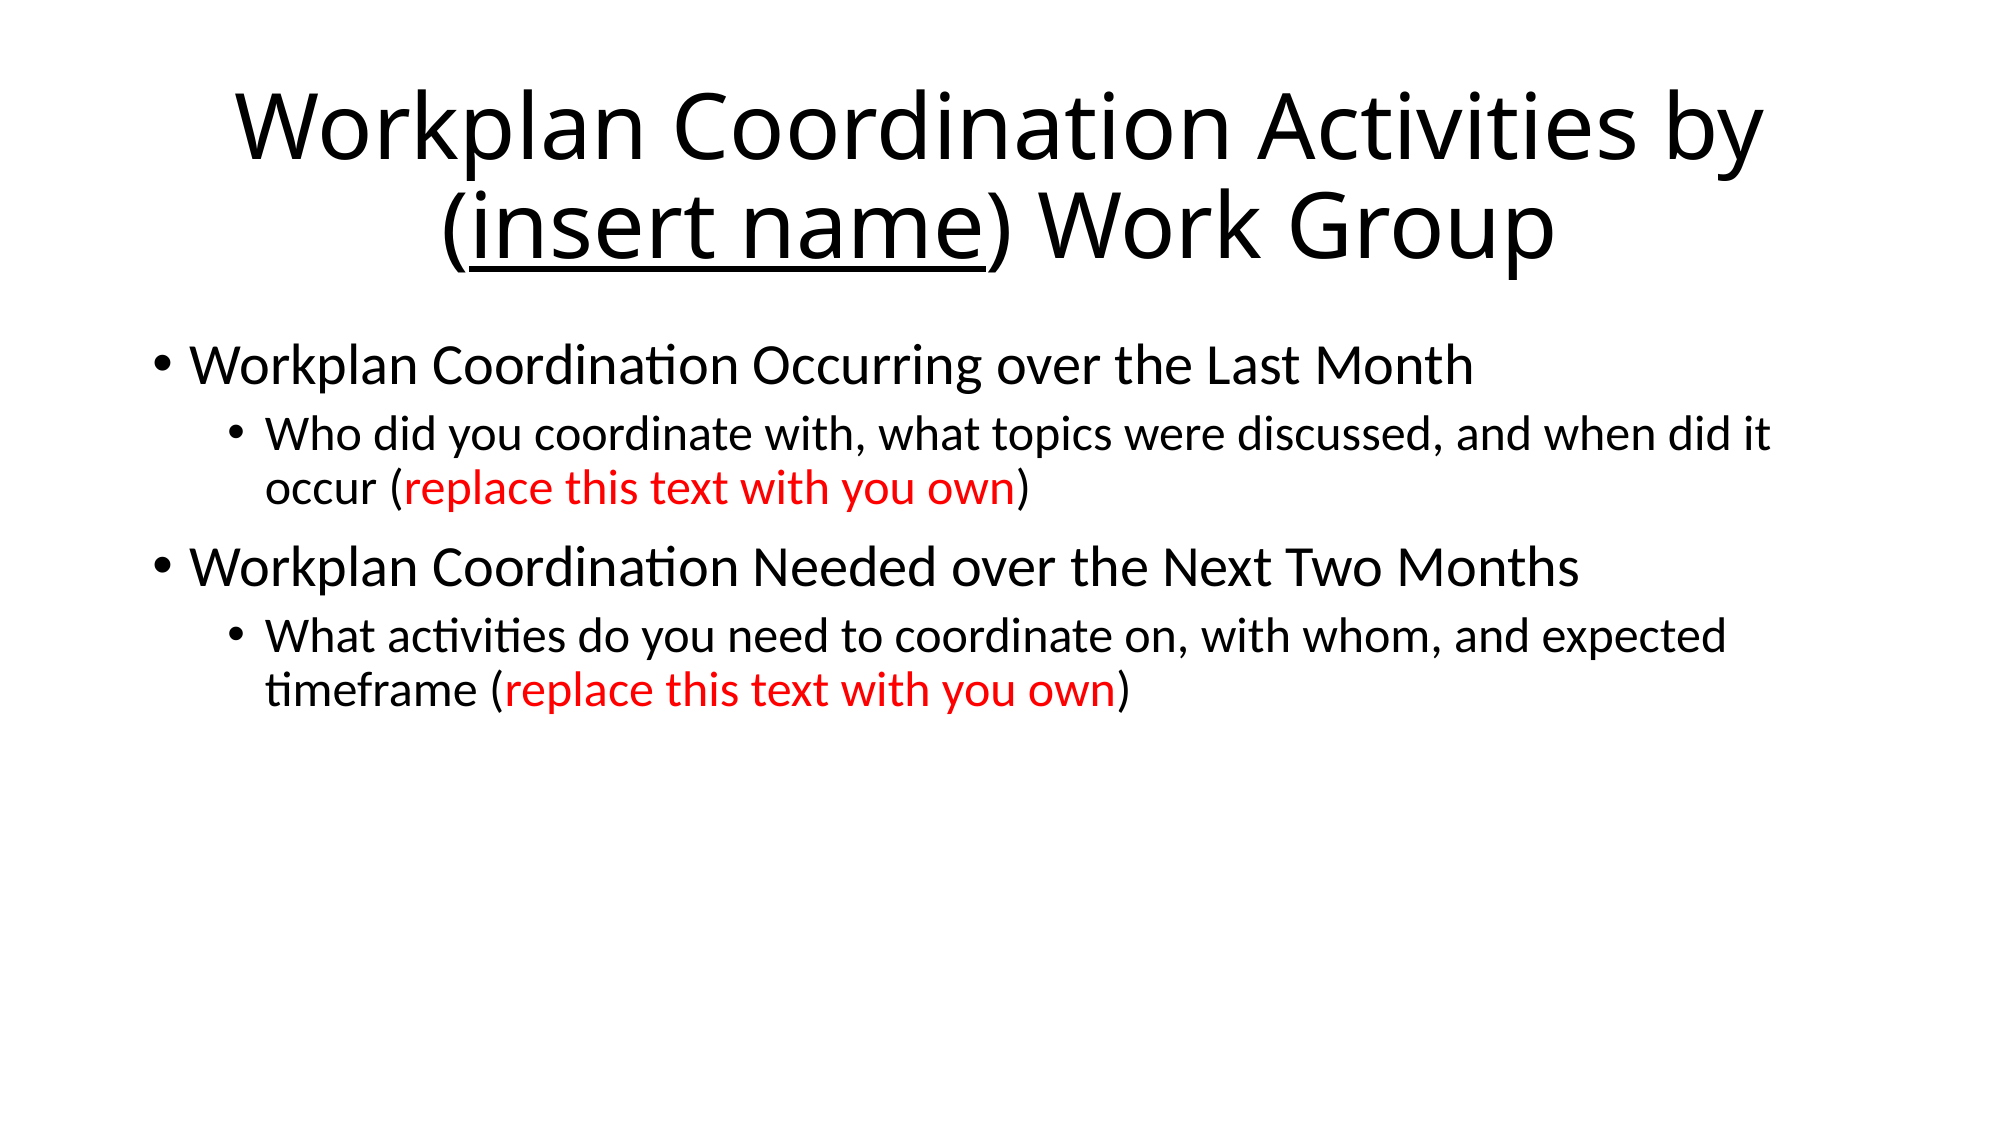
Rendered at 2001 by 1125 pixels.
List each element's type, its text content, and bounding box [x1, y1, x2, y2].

title Workplan Coordination Activities by (insert name) Work Group [137, 59, 1863, 300]
list Workplan Coordination Occurring over the Last Month Who did you coordinate with, what topics were discussed, and when did it occur (replace this text with you own) Workplan Coordination Needed over the Next Two Months What activities do you need to coordinate on, with whom, and expected timeframe (replace this text with you own) [137, 326, 1863, 1041]
